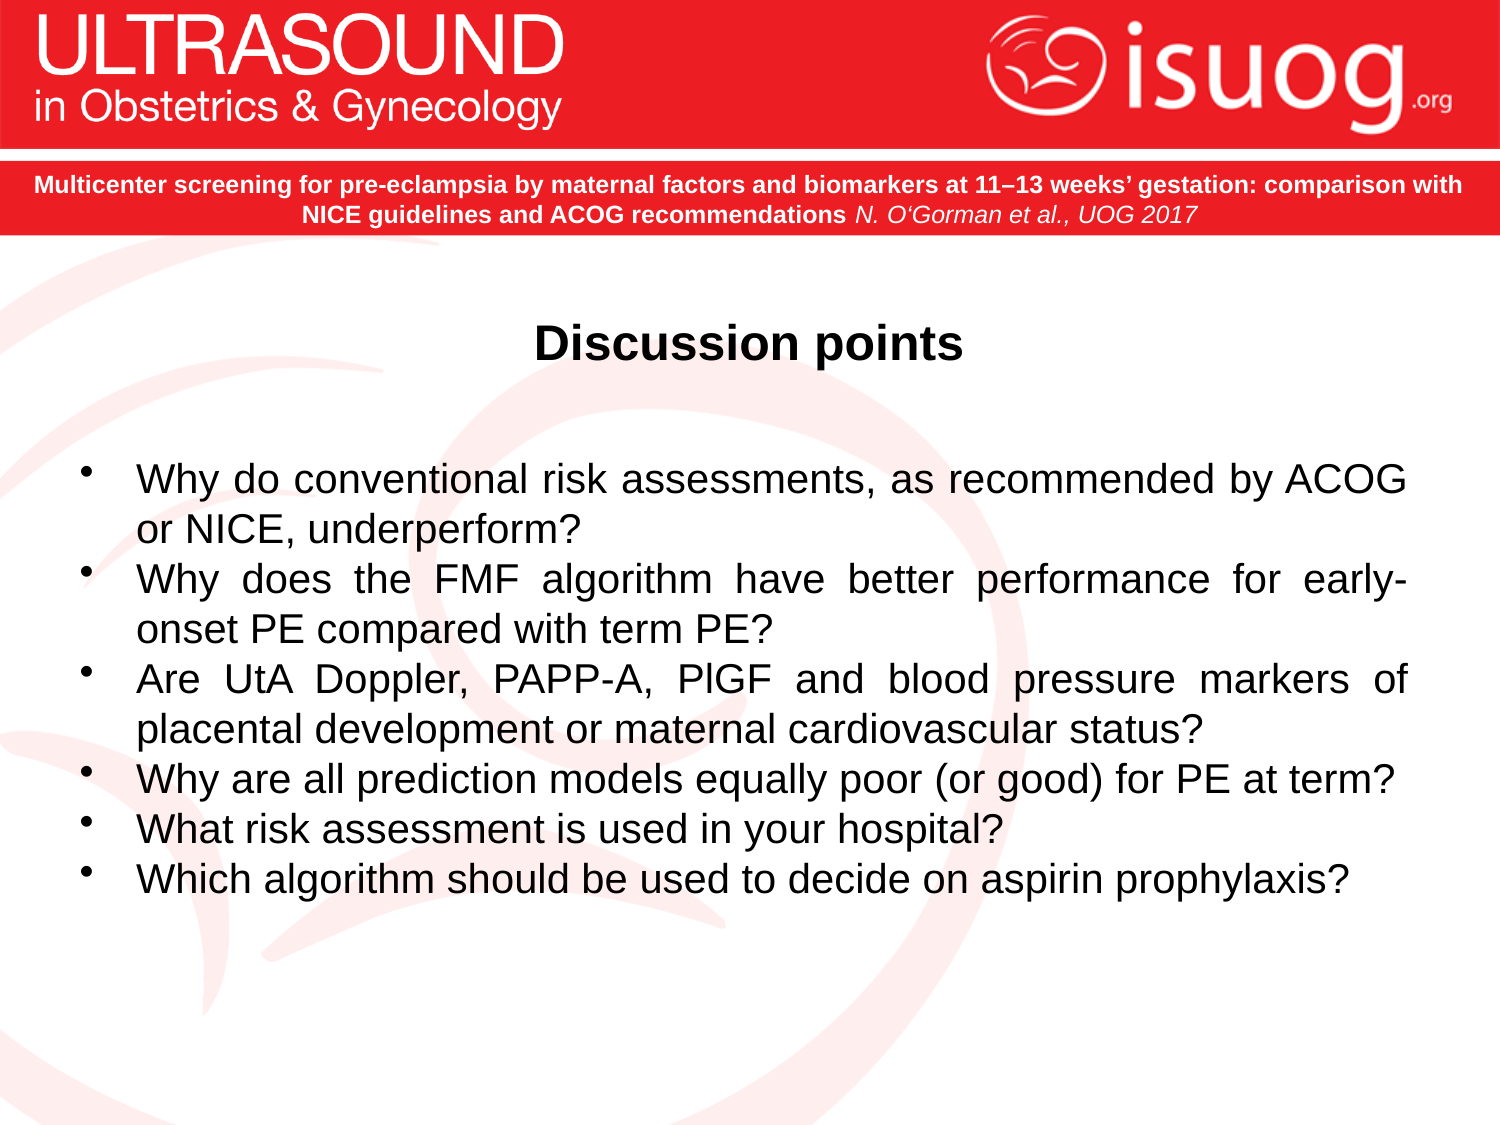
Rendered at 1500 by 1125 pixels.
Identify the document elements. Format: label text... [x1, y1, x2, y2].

text_box Multicenter screening for pre-eclampsia by maternal factors and biomarkers at 11–13 weeks’ gestation: comparison with NICE guidelines and ACOG recommendations N. O‘Gorman et al., UOG 2017 [0, 160, 1500, 236]
text_box Why do conventional risk assessments, as recommended by ACOG or NICE, underperform? Why does the FMF algorithm have better performance for early-onset PE compared with term PE? Are UtA Doppler, PAPP-A, PlGF and blood pressure markers of placental development or maternal cardiovascular status? Why are all prediction models equally poor (or good) for PE at term? What risk assessment is used in your hospital? Which algorithm should be used to decide on aspirin prophylaxis? [64, 444, 1424, 929]
picture [0, 150, 1500, 160]
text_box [0, 0, 1500, 150]
text_box Discussion points [217, 302, 1281, 378]
picture [0, 236, 1500, 1125]
